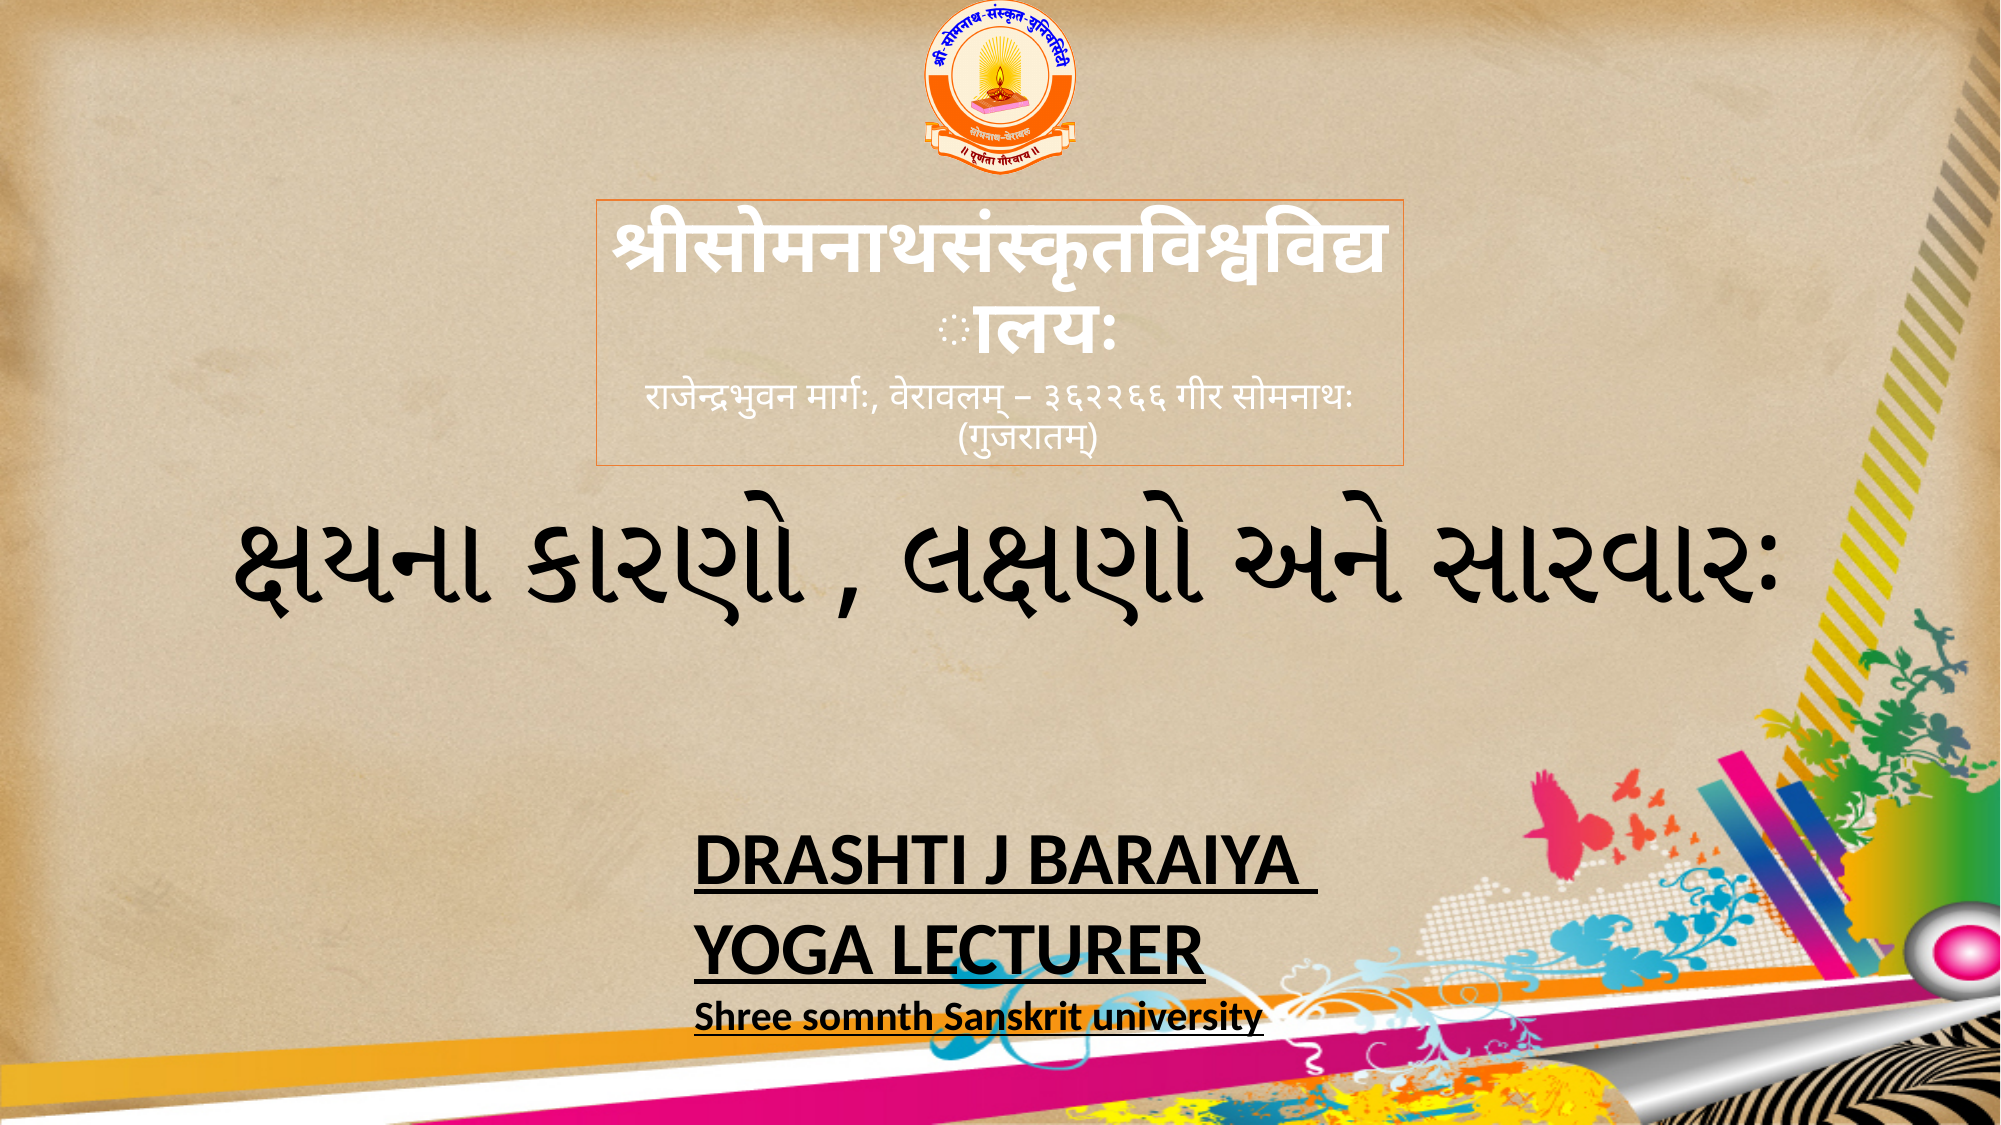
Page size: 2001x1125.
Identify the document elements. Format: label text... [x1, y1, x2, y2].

title ક્ષયના કારણો , લક્ષણો અને સારવારઃ [215, 461, 1941, 679]
picture [0, 0, 2001, 1125]
text_box श्रीसोमनाथसंस्कृतविश्वविद्यालयः राजेन्द्रभुवन मार्गः, वेरावलम् – ३६२२६६ गीर सोमनाथः (गुजरातम्) [596, 199, 1404, 466]
text_box DRASHTI J BARAIYA YOGA LECTURER Shree somnth Sanskrit university [679, 801, 1361, 1047]
